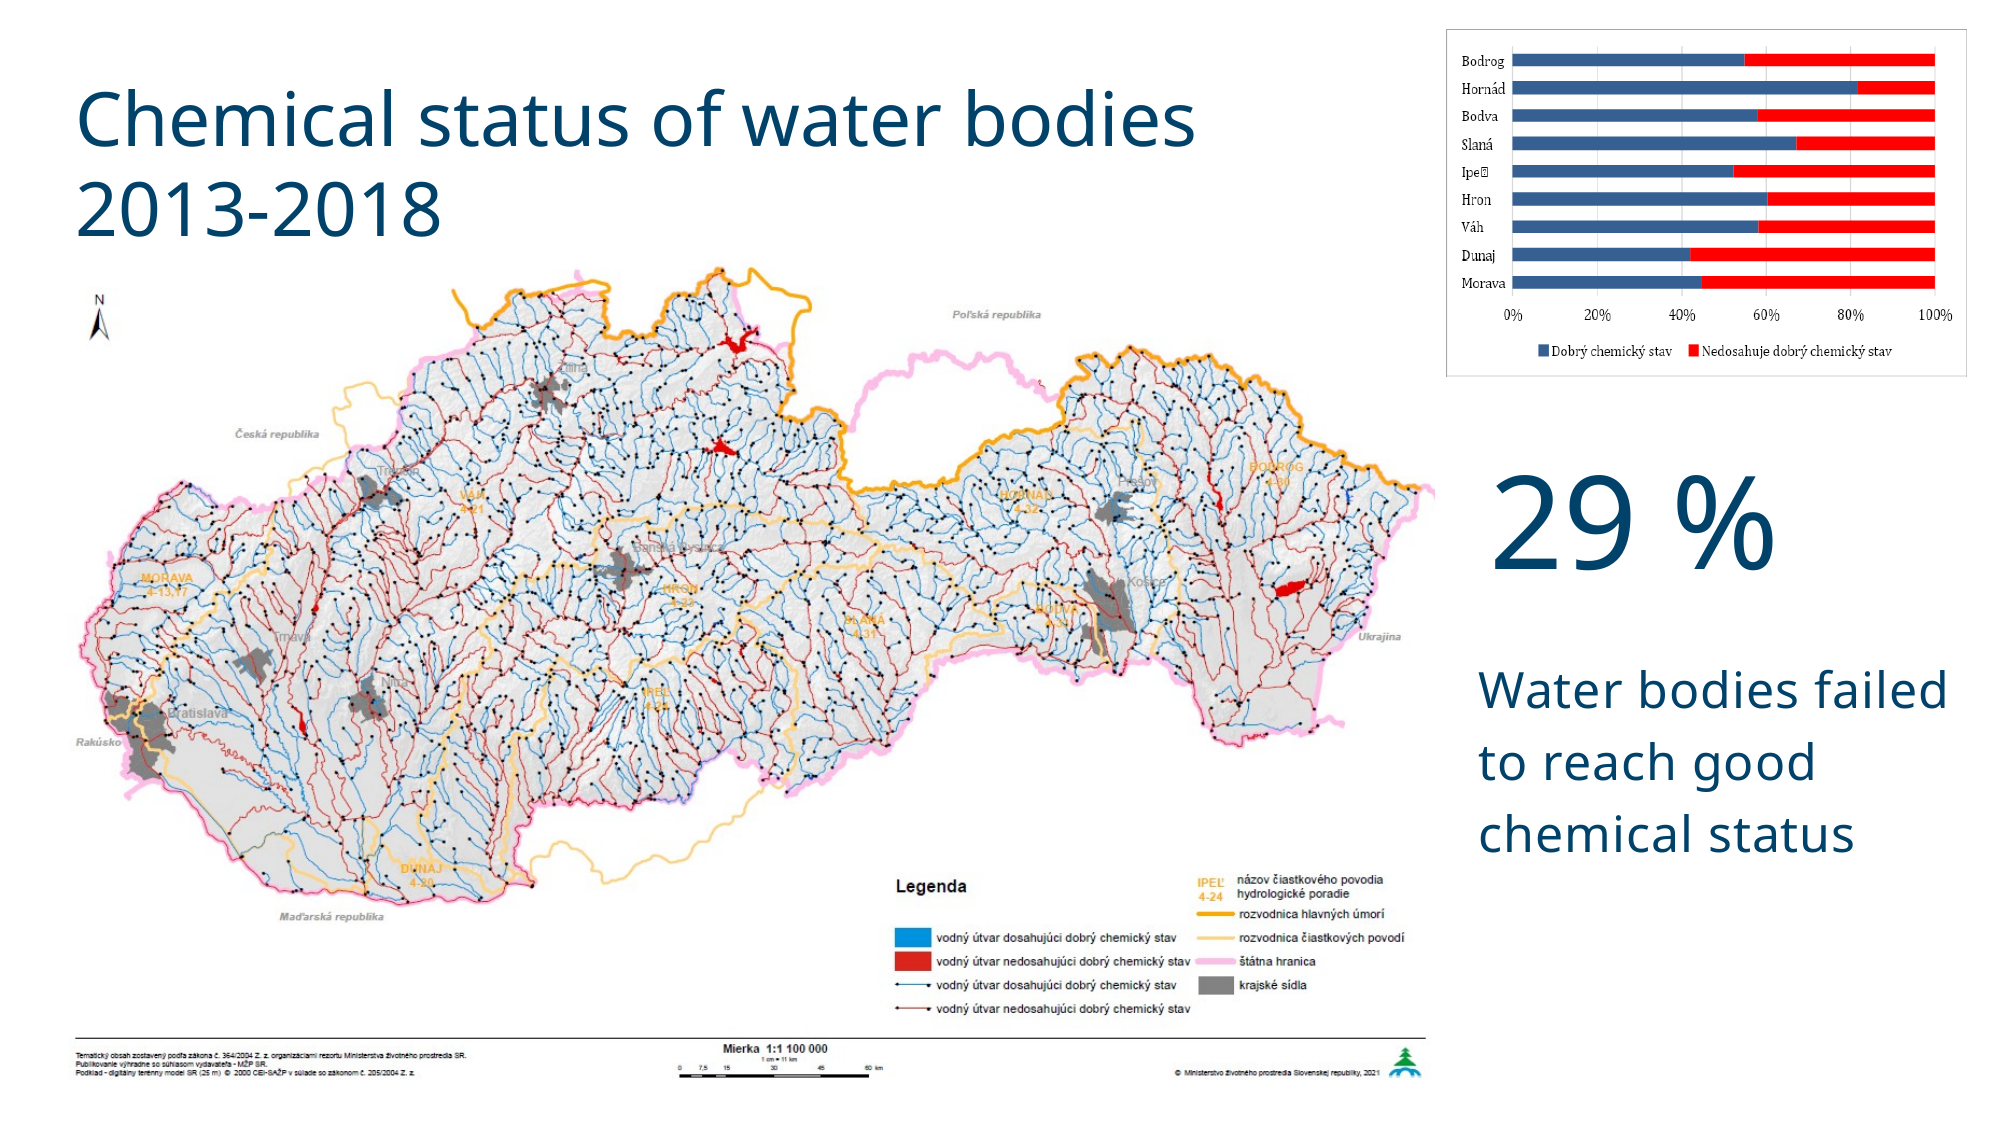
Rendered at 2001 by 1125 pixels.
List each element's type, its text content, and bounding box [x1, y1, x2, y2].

text_box 29 % [1485, 404, 1900, 601]
text_box Water bodies failed to reach good chemical status [1474, 642, 1967, 939]
picture [0, 243, 1436, 1125]
text_box Chemical status of water bodies 2013-2018 [60, 64, 1446, 260]
picture [1446, 29, 1967, 377]
